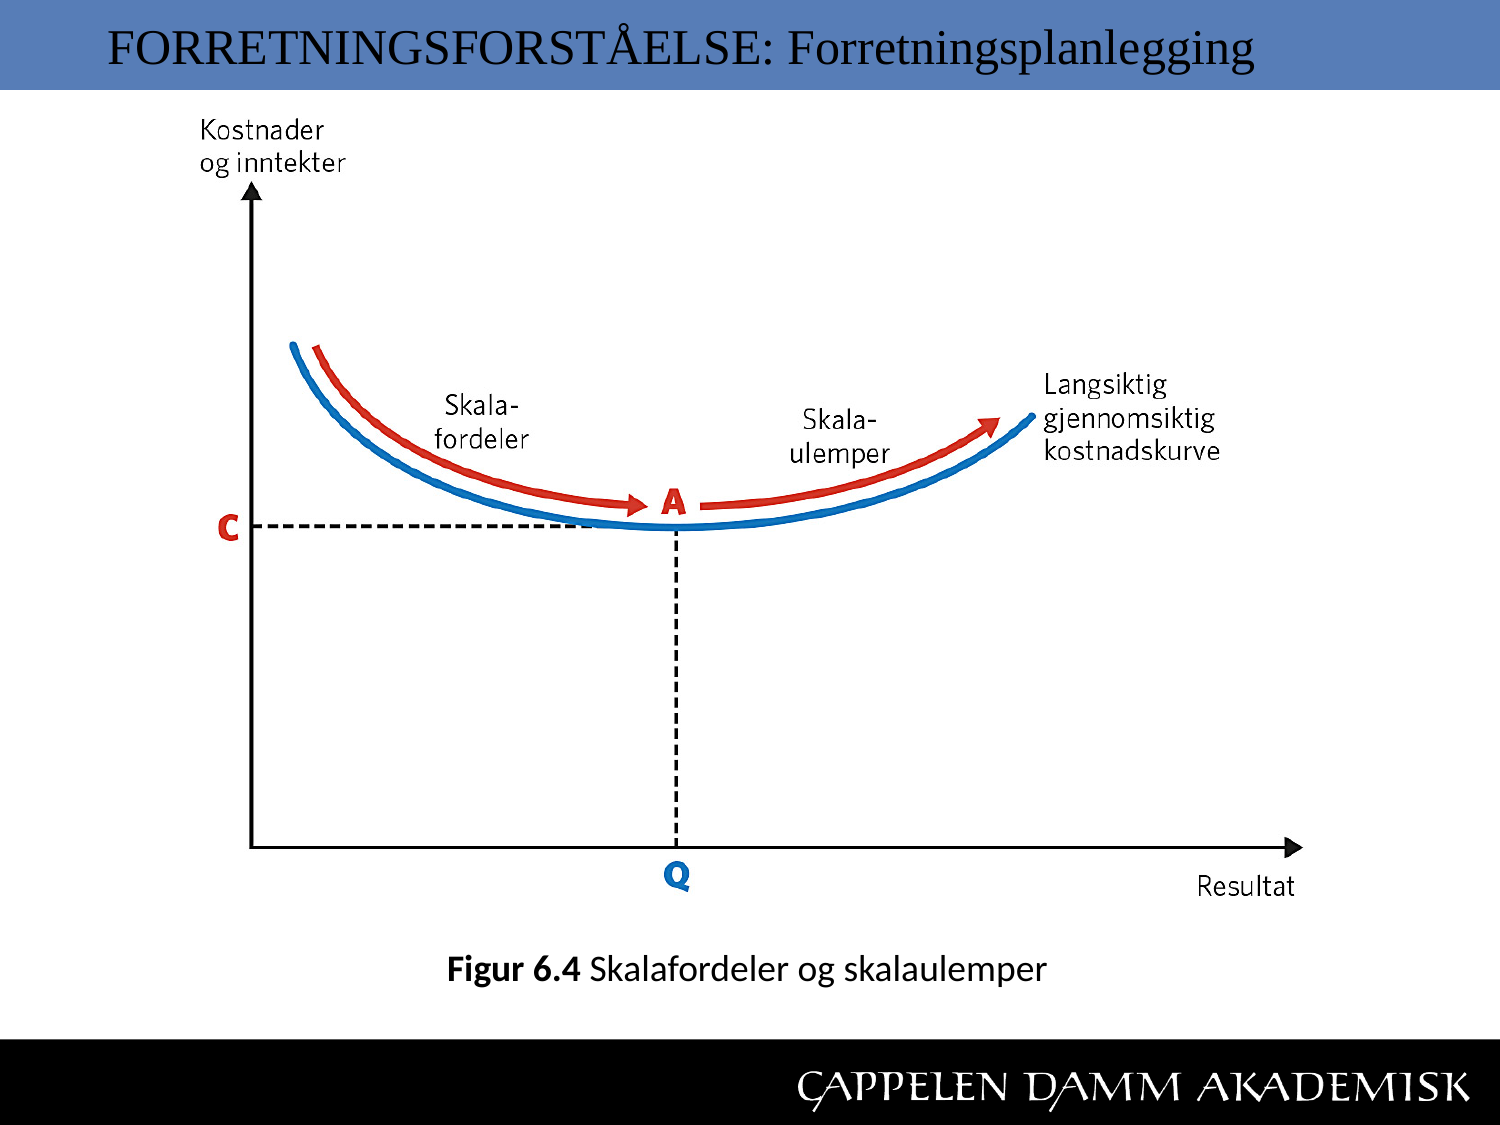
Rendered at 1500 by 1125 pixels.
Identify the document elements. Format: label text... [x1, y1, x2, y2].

picture [797, 1070, 1471, 1113]
picture [178, 109, 1322, 917]
text_box Figur 6.4 Skalafordeler og skalaulemper [85, 936, 1418, 997]
